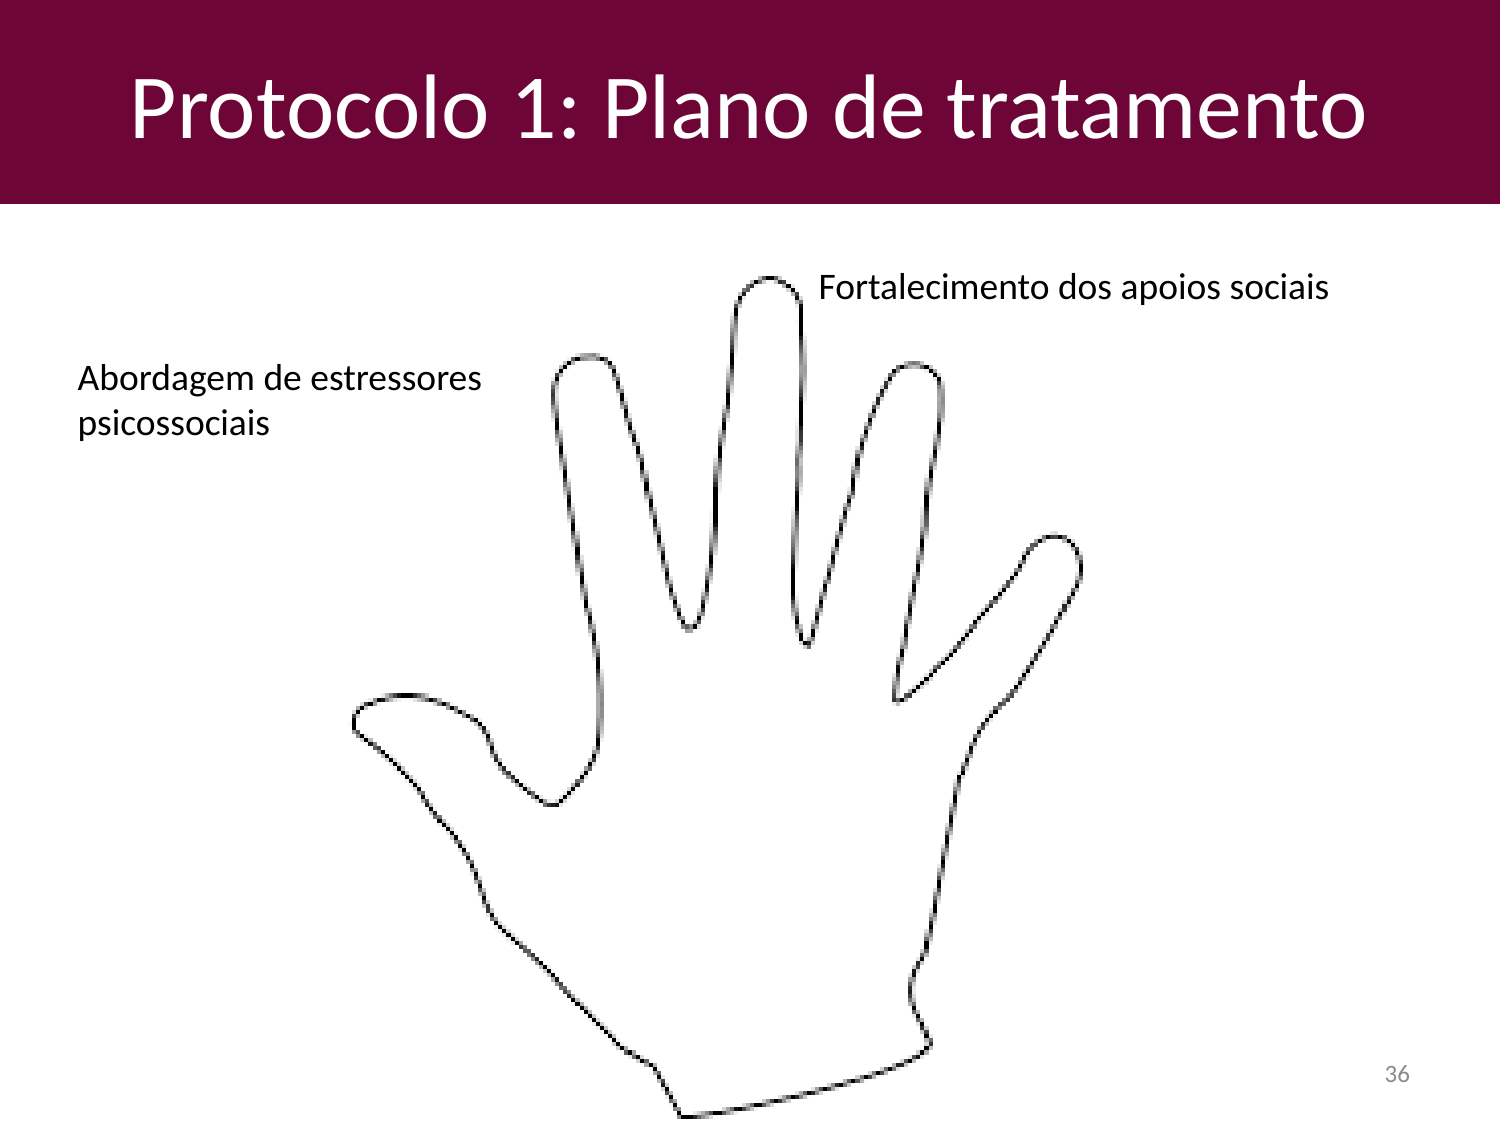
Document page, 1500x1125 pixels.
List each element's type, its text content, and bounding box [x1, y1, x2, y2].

picture [300, 203, 1136, 1125]
text_box Fortalecimento dos apoios sociais [1142, 254, 1345, 315]
text_box Abordagem de estressores psicossociais [62, 345, 295, 451]
slide_number 36 [1142, 1042, 1425, 1103]
title Protocolo 1: Plano de tratamento [0, 0, 1500, 204]
